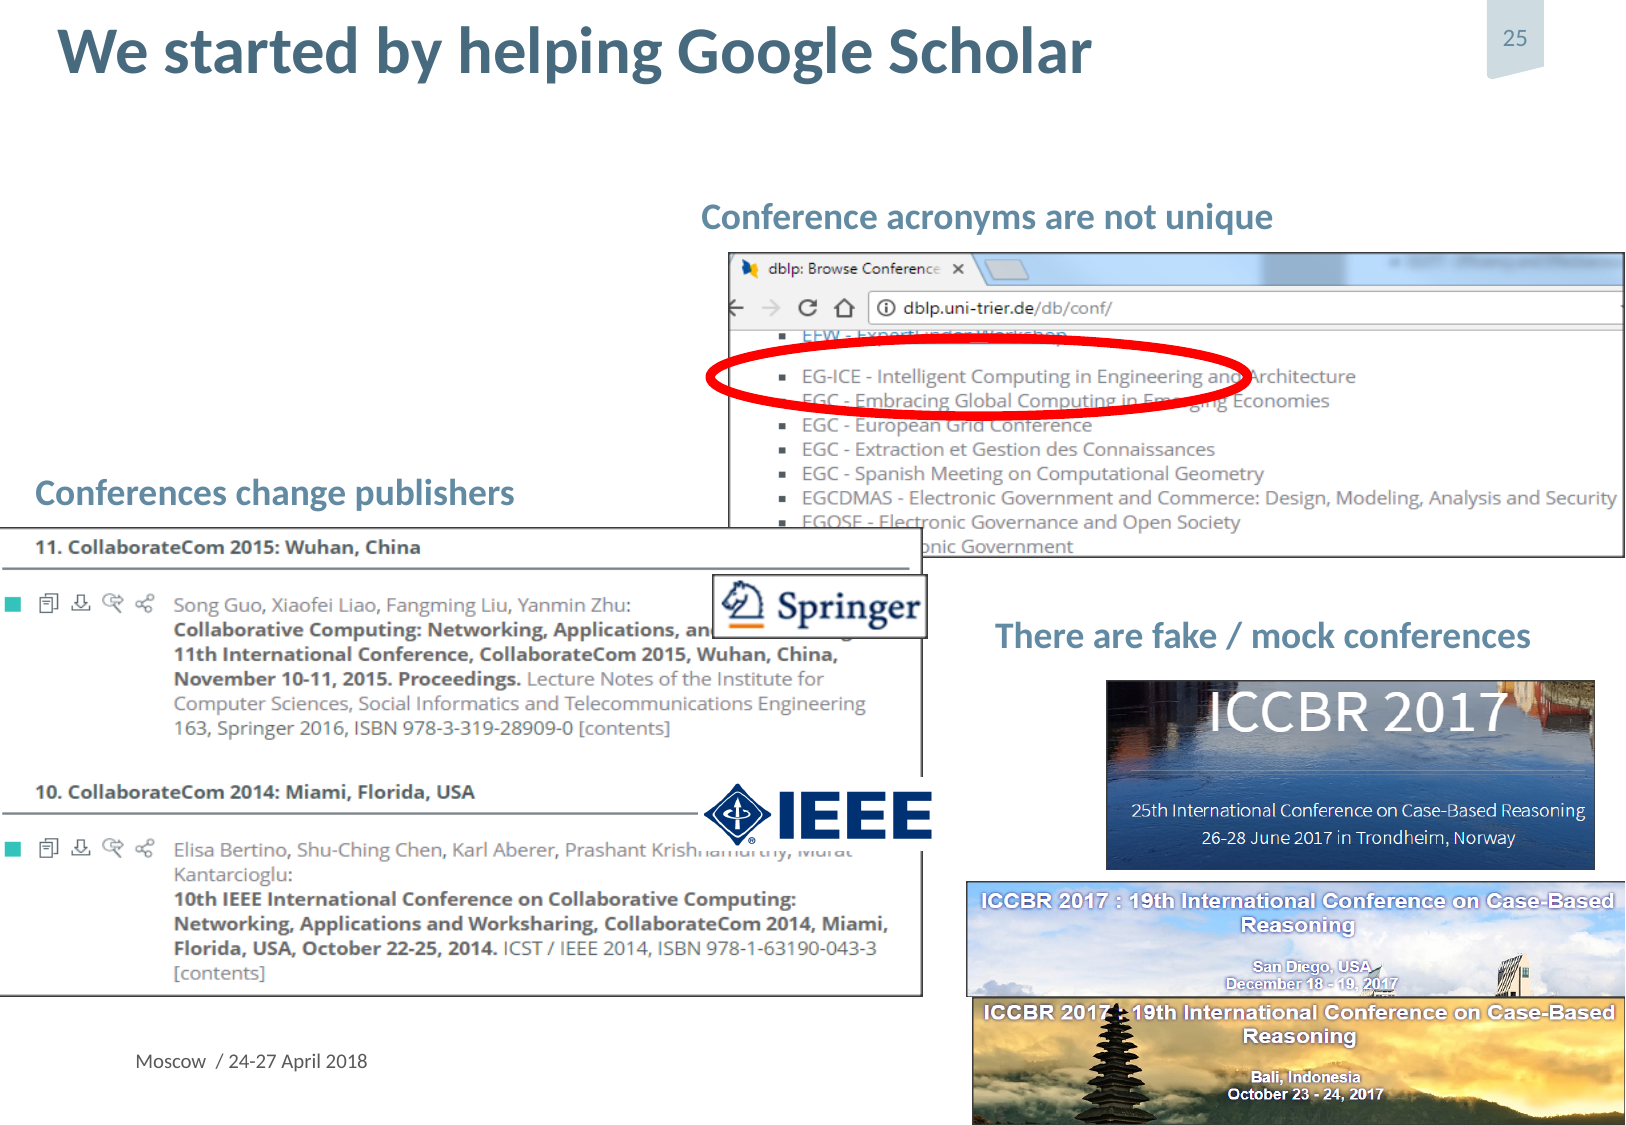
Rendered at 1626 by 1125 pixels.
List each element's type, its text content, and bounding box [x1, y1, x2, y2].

picture [0, 252, 1625, 998]
picture [965, 881, 1625, 1125]
text_box There are fake / mock conferences [980, 603, 1547, 664]
title We started by helping Google Scholar [57, 7, 1520, 195]
picture [1106, 680, 1595, 870]
text_box Conference acronyms are not unique [686, 184, 1290, 245]
text_box Conferences change publishers [20, 460, 531, 521]
text_box [710, 365, 723, 389]
